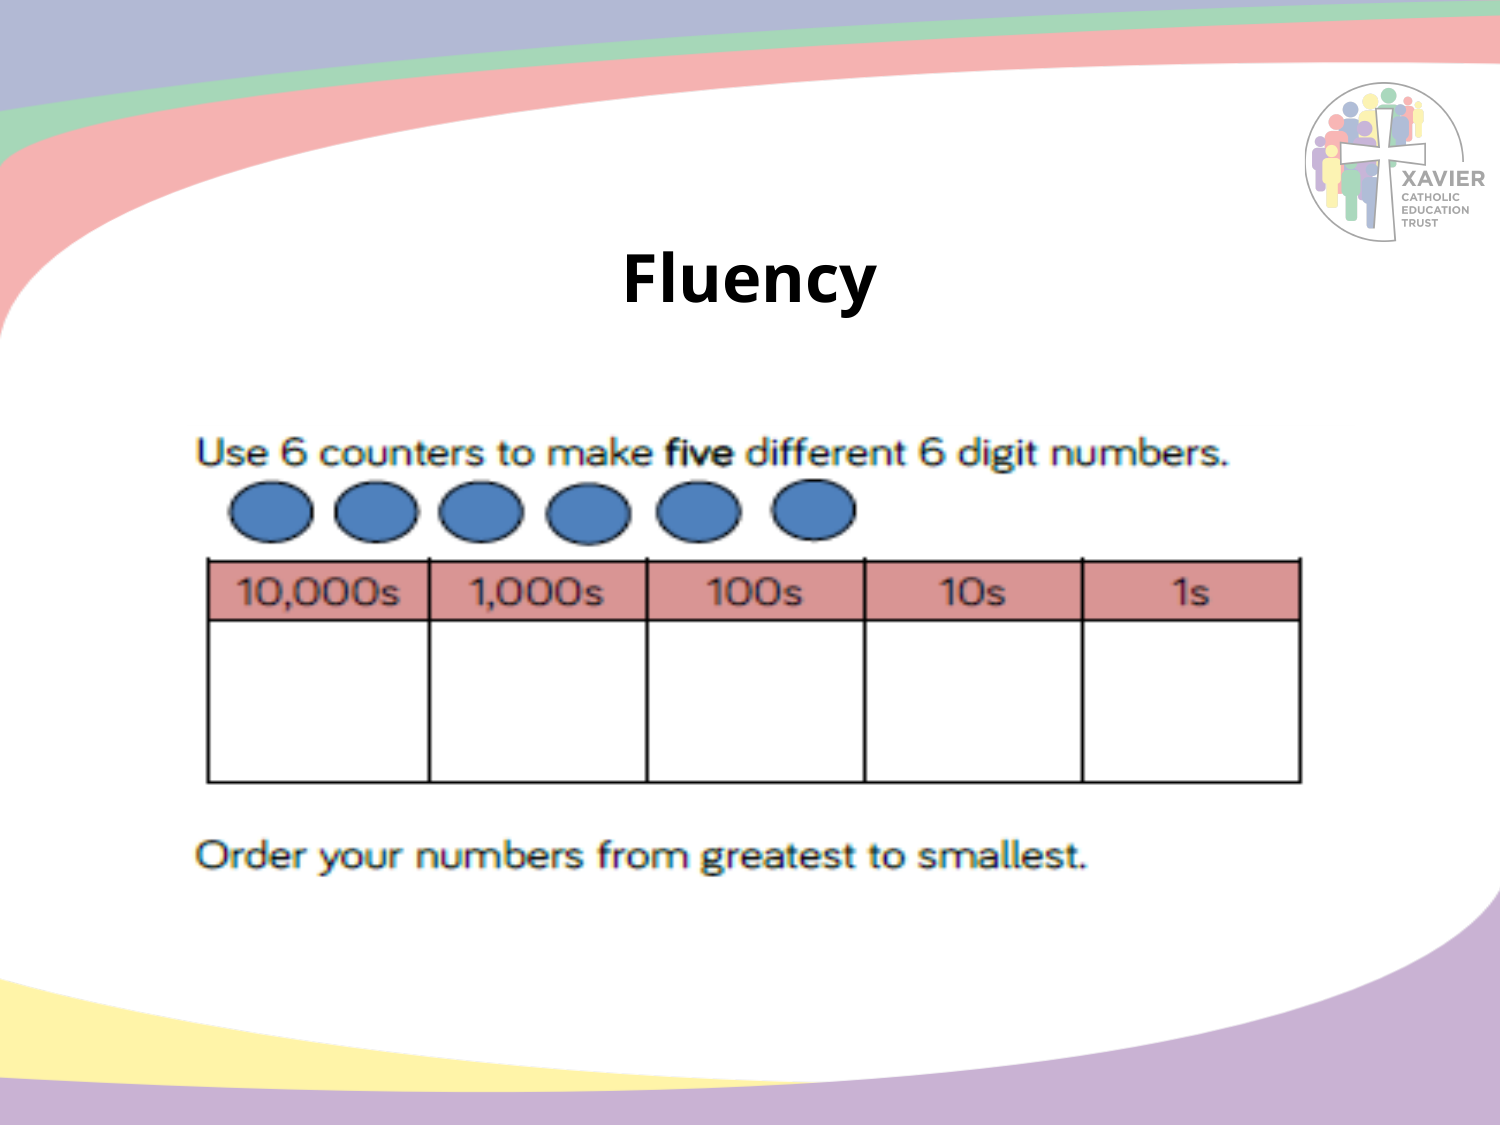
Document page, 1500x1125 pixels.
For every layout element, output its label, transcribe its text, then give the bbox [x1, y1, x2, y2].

picture [187, 424, 1355, 919]
title Fluency [112, 184, 1388, 325]
